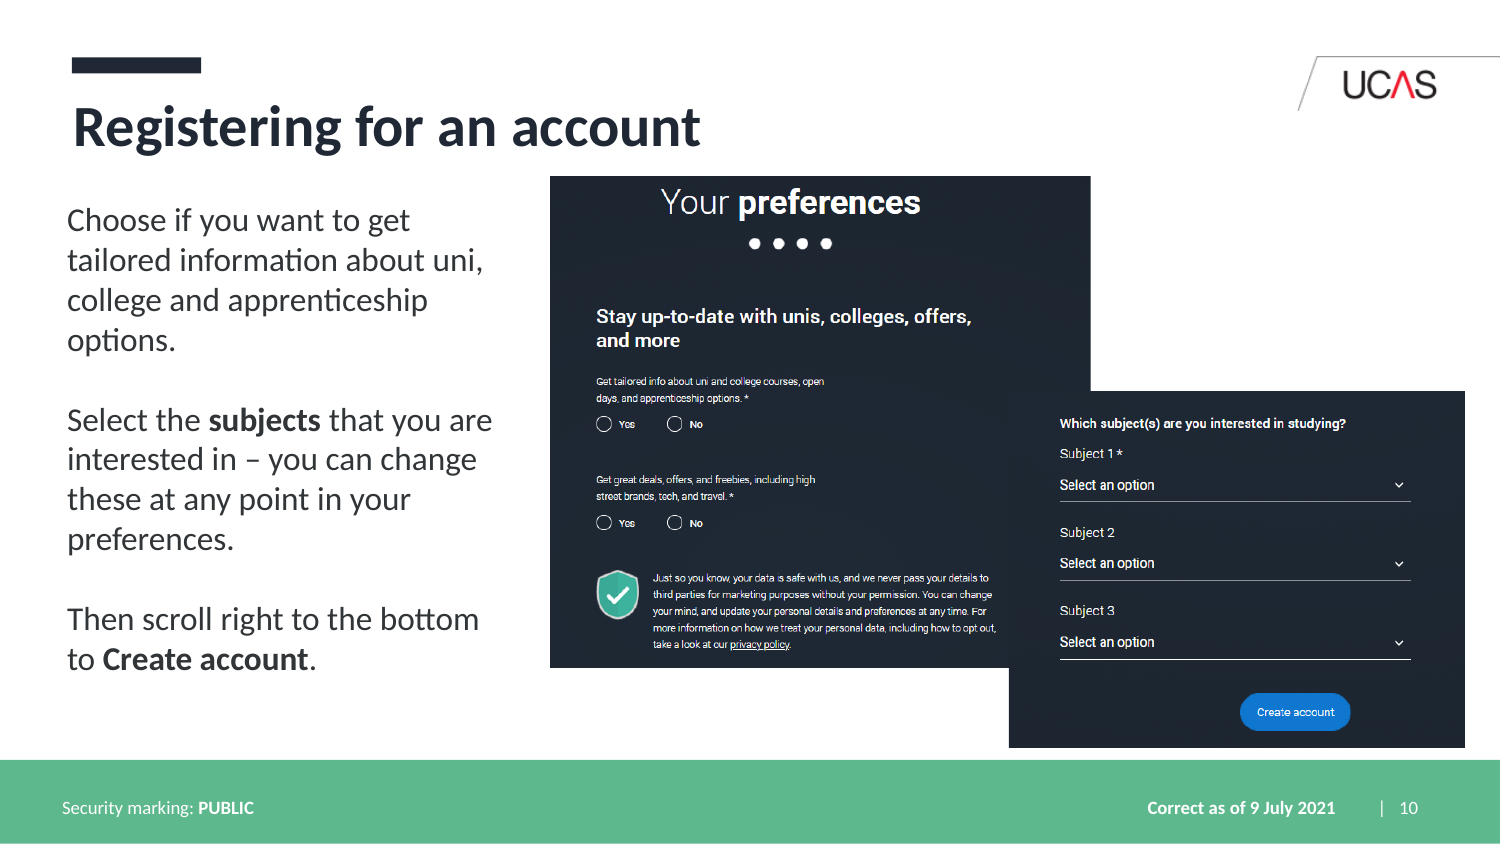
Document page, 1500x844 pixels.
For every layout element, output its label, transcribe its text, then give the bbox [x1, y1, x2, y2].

picture [550, 176, 1465, 748]
text_box Choose if you want to get tailored information about uni, college and apprenticeship options. Select the subjects that you are interested in – you can change these at any point in your preferences. Then scroll right to the bottom to Create account. [52, 190, 509, 685]
text_box Registering for an account [58, 80, 880, 166]
footer Security marking: PUBLIC [47, 788, 783, 826]
slide_number | 10 [1362, 788, 1453, 826]
